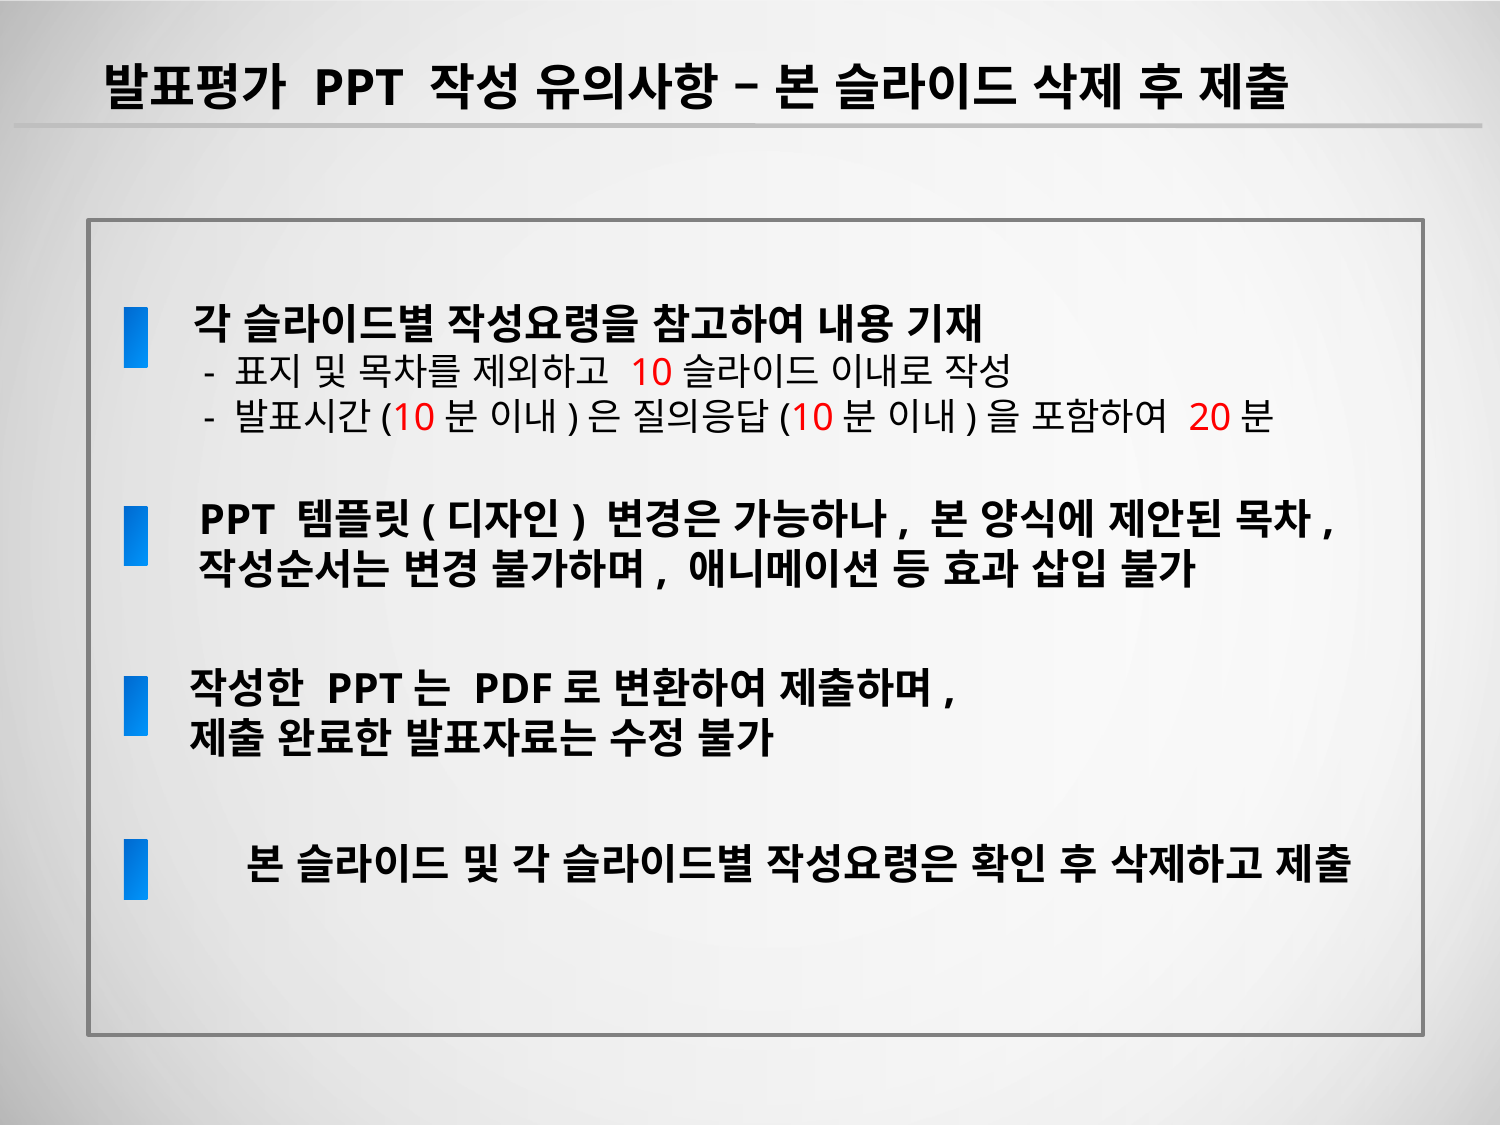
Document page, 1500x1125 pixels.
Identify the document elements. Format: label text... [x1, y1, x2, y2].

text_box 발표평가 PPT 작성 유의사항 – 본 슬라이드 삭제 후 제출 [88, 47, 1307, 123]
text_box 각 슬라이드별 작성요령을 참고하여 내용 기재 - 표지 및 목차를 제외하고 10슬라이드 이내로 작성 - 발표시간(10분 이내)은 질의응답(10분 이내)을 포함하여 20분 [178, 290, 1290, 446]
text_box PPT 템플릿(디자인) 변경은 가능하나, 본 양식에 제안된 목차, 작성순서는 변경 불가하며, 애니메이션 등 효과 삽입 불가 [184, 485, 1360, 600]
text_box [122, 504, 150, 568]
text_box [122, 306, 150, 369]
text_box 작성한 PPT는 PDF로 변환하여 제출하며, 제출 완료한 발표자료는 수정 불가 [174, 654, 971, 770]
text_box [122, 674, 150, 738]
text_box [86, 218, 1425, 1037]
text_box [123, 829, 1429, 900]
